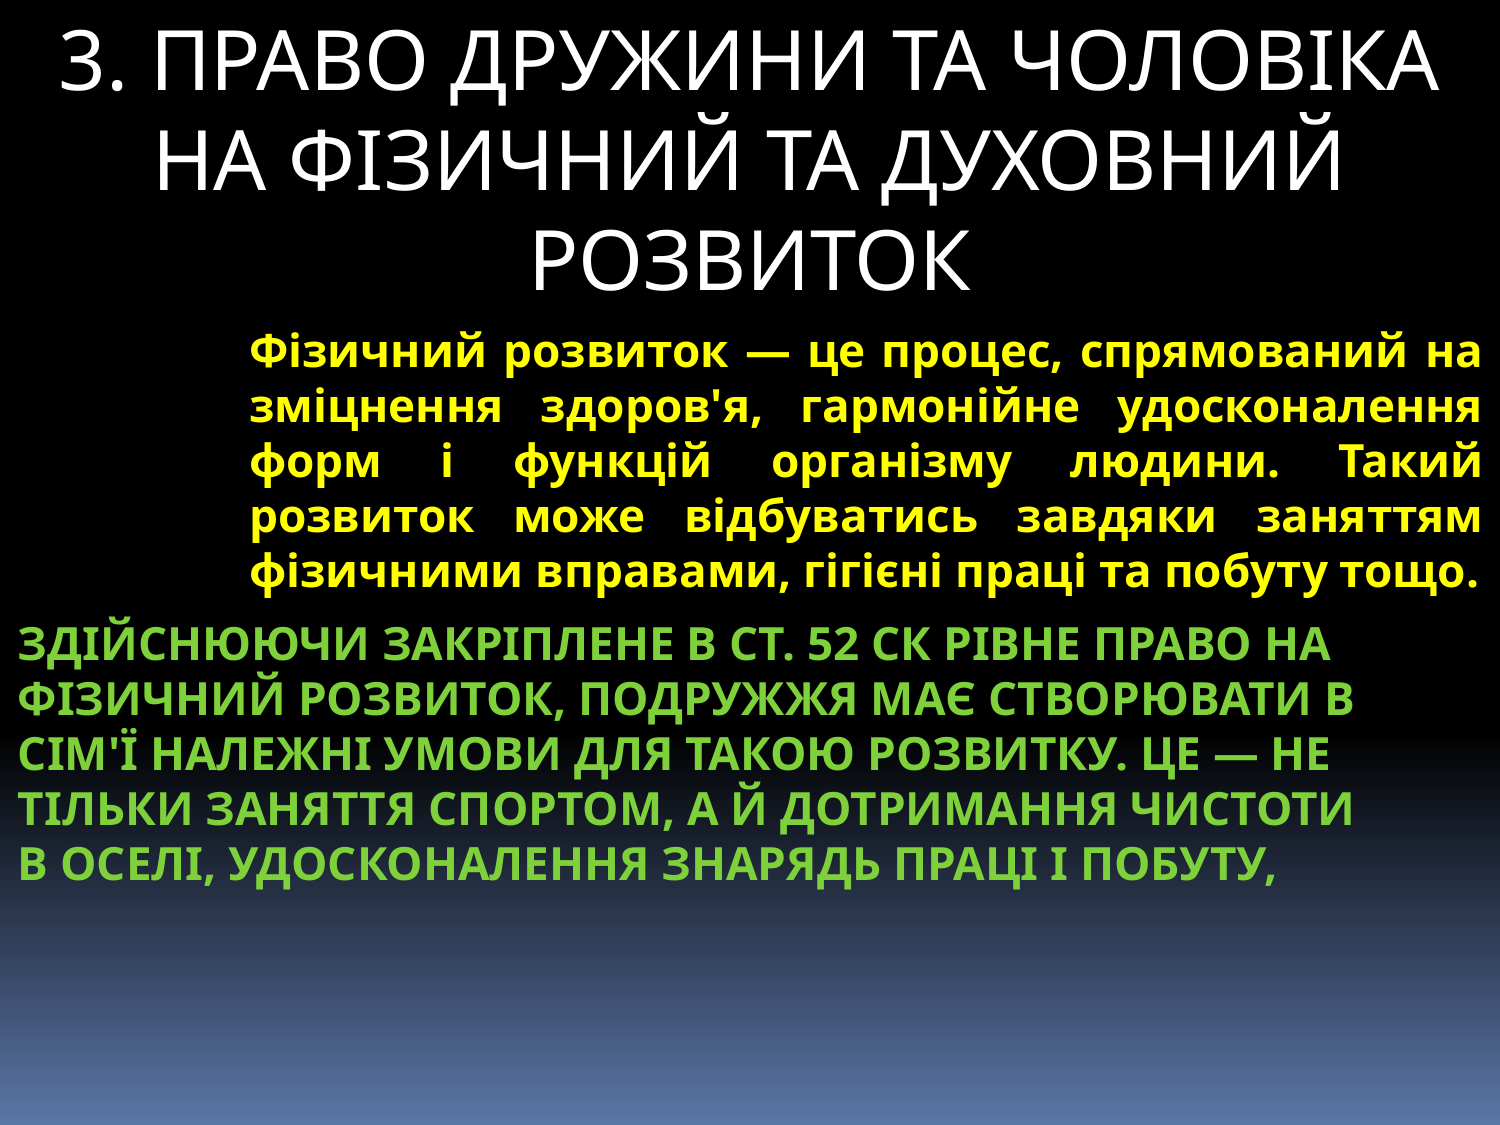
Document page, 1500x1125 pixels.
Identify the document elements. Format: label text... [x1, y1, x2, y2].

text_box 3. ПРАВО ДРУЖИНИ ТА ЧОЛОВІКА НА ФІЗИЧНИЙ ТА ДУХОВНИЙ РОЗВИТОК [0, 0, 1500, 315]
text_box Фізичний розвиток — це процес, спрямований на зміц­нення здоров'я, гармонійне удосконалення форм і функцій орга­нізму людини. Такий розвиток може відбуватись завдяки за­няттям фізичними вправами, гігієні праці та побуту тощо. [234, 314, 1499, 605]
text_box Здійснюючи закріплене в ст. 52 СК рівне право на фізичний розвиток, подружжя має створювати в сім'ї належні умови для такою розвитку. Це — не тільки заняття спортом, а й дотримання чистоти в оселі, удосконалення знарядь праці і побуту, [3, 607, 1403, 897]
